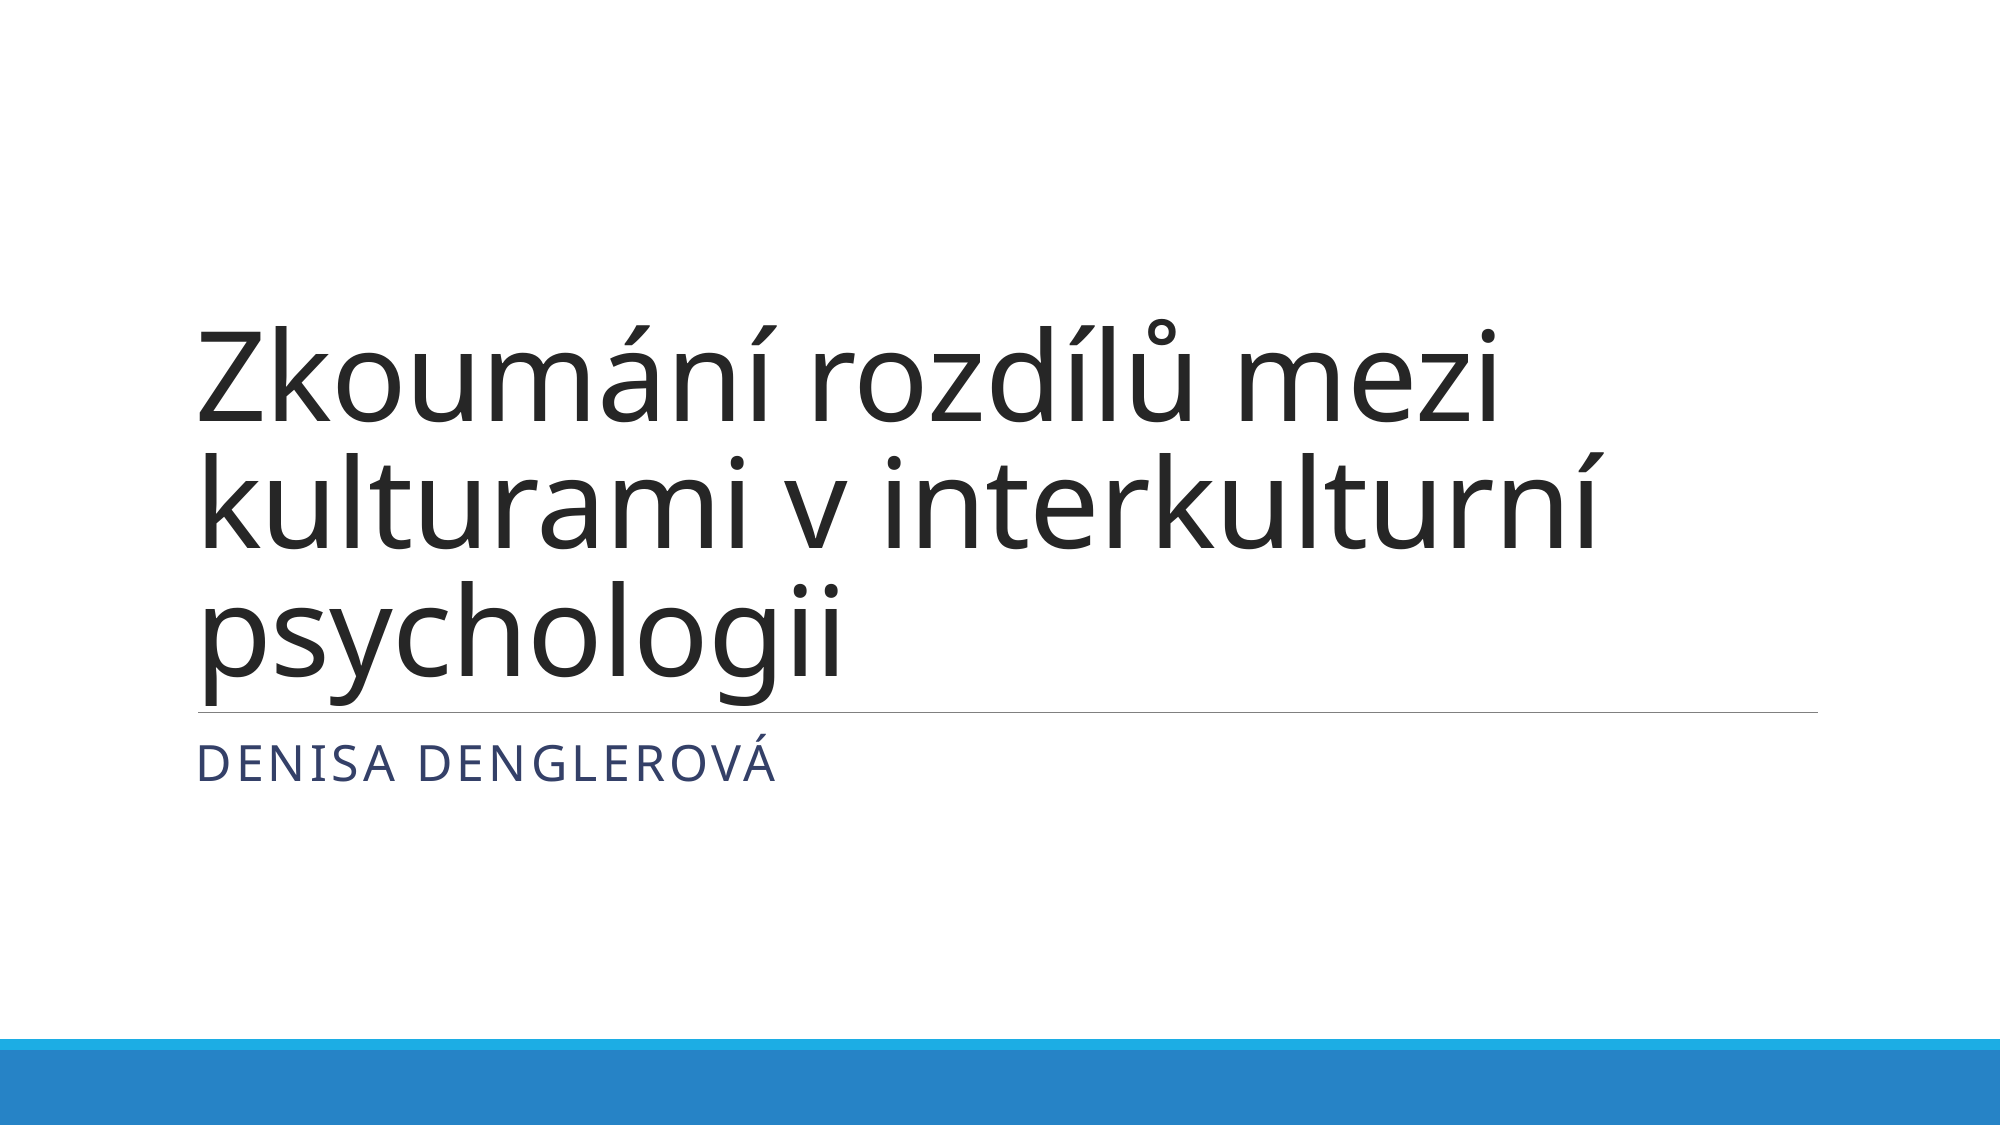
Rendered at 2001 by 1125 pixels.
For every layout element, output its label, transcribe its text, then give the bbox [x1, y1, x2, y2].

title Zkoumání rozdílů mezi kulturami v interkulturní psychologii [180, 124, 1830, 710]
subtitle Denisa denglerová [180, 730, 1831, 919]
